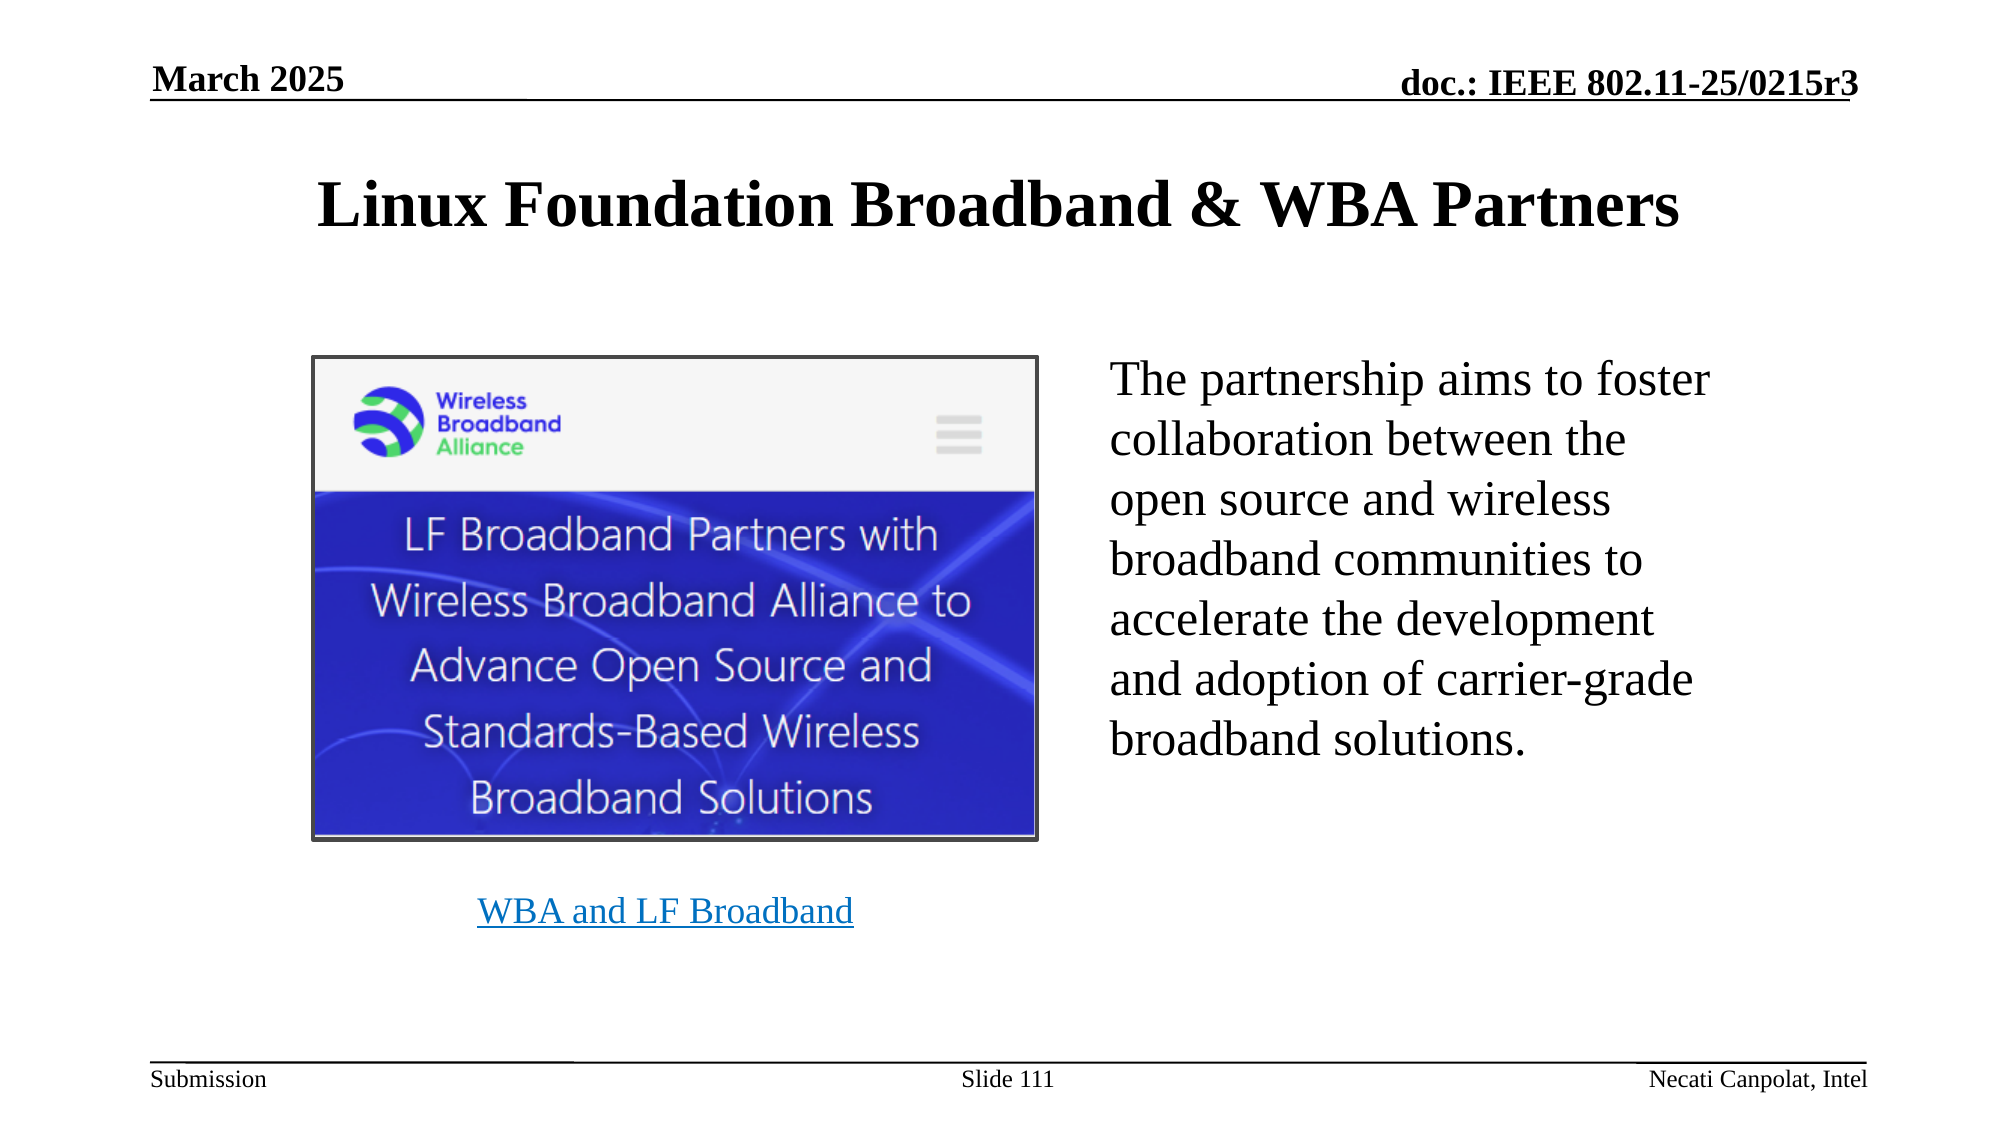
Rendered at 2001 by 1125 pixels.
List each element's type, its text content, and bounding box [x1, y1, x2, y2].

footer Necati Canpolat, Intel [1171, 1061, 1869, 1093]
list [314, 358, 1036, 838]
text_box The partnership aims to foster collaboration between the open source and wireless broadband communities to accelerate the development and adoption of carrier-grade broadband solutions. [1094, 337, 1742, 1013]
slide_number Slide 111 [950, 1061, 1067, 1123]
title Linux Foundation Broadband & WBA Partners [149, 112, 1850, 288]
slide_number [152, 54, 563, 100]
text_box WBA and LF Broadband [462, 878, 1025, 939]
